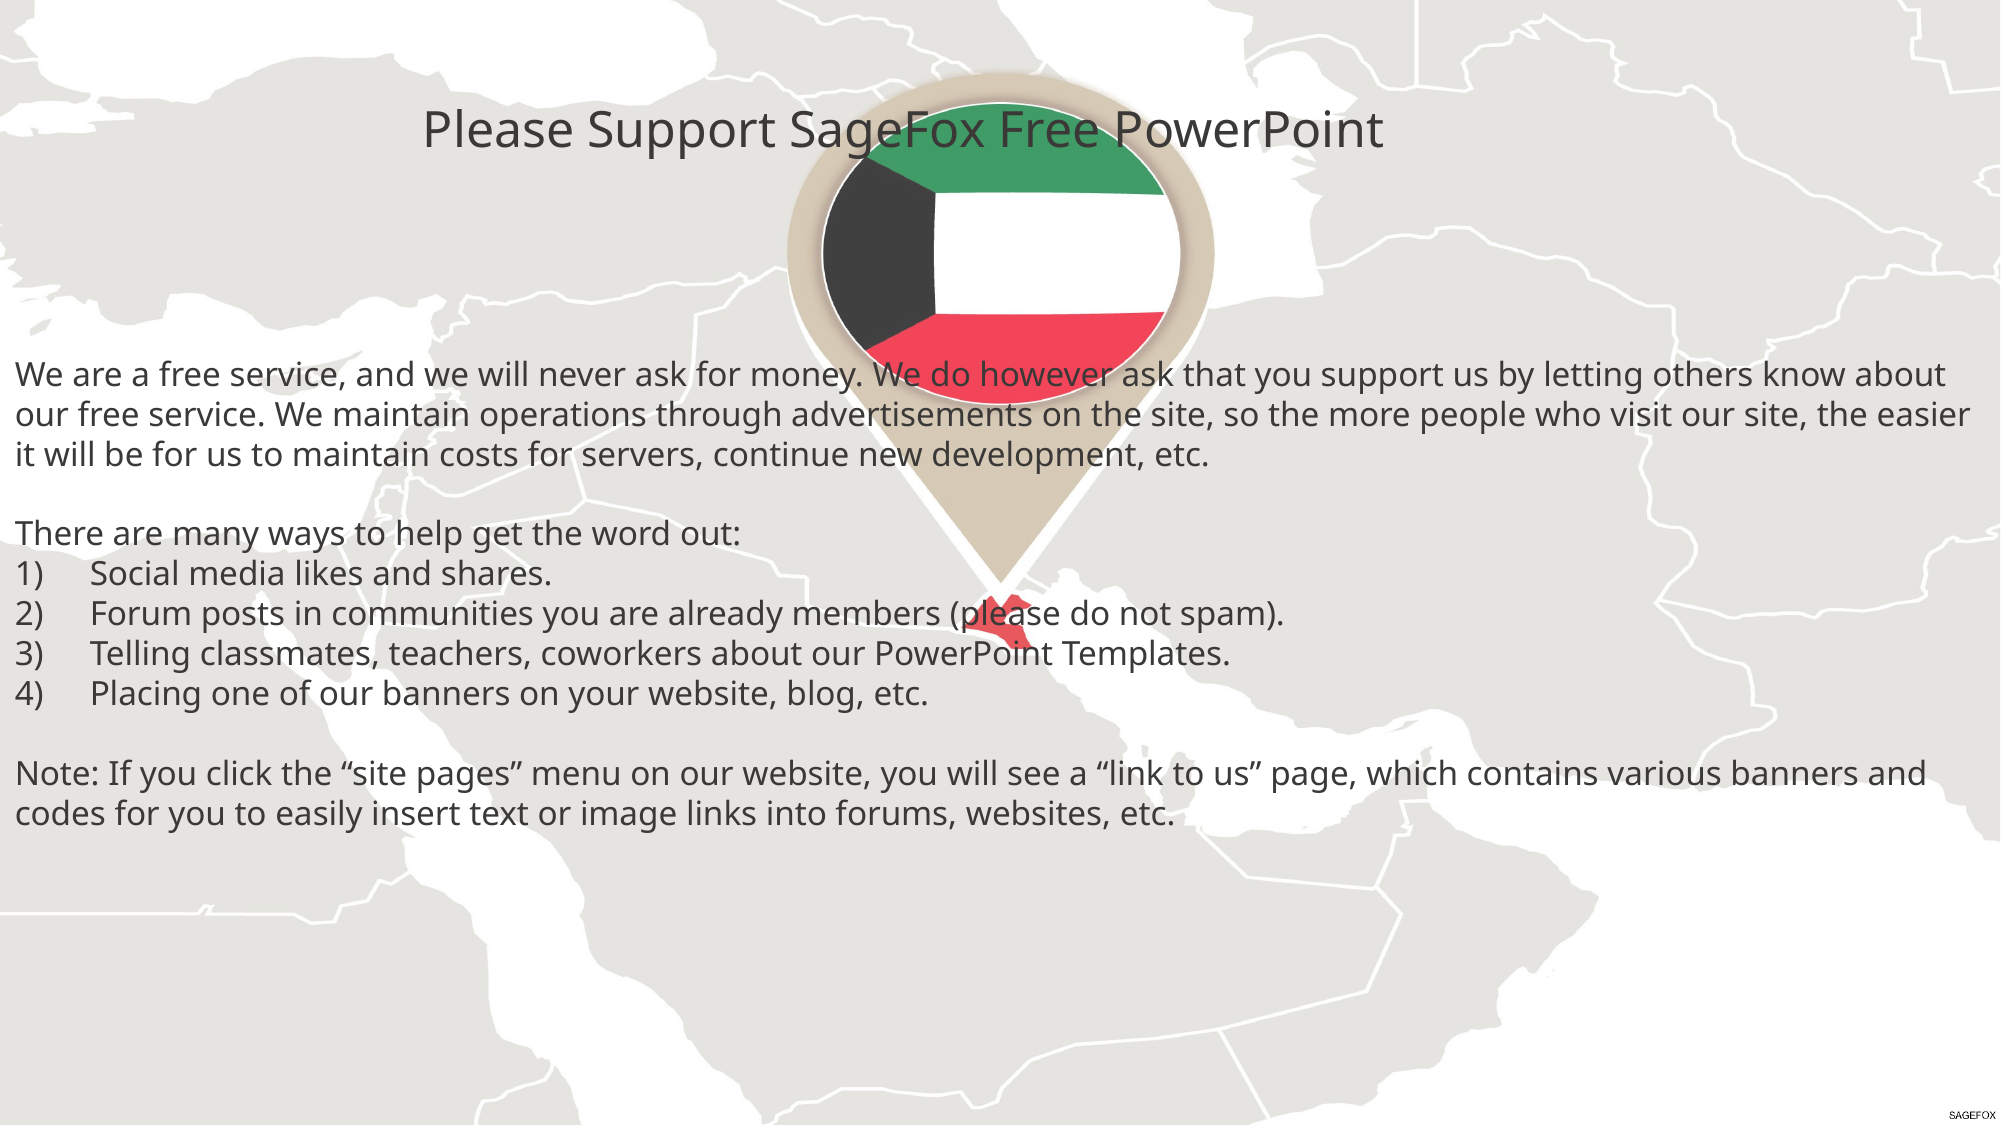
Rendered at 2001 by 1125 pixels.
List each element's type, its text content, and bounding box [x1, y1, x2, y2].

text_box We are a free service, and we will never ask for money. We do however ask that you support us by letting others know about our free service. We maintain operations through advertisements on the site, so the more people who visit our site, the easier it will be for us to maintain costs for servers, continue new development, etc. There are many ways to help get the word out: Social media likes and shares. Forum posts in communities you are already members (please do not spam). Telling classmates, teachers, coworkers about our PowerPoint Templates. Placing one of our banners on your website, blog, etc. Note: If you click the “site pages” menu on our website, you will see a “link to us” page, which contains various banners and codes for you to easily insert text or image links into forums, websites, etc. [0, 0, 2000, 1125]
title Please Support SageFox Free PowerPoint [363, 72, 1444, 190]
